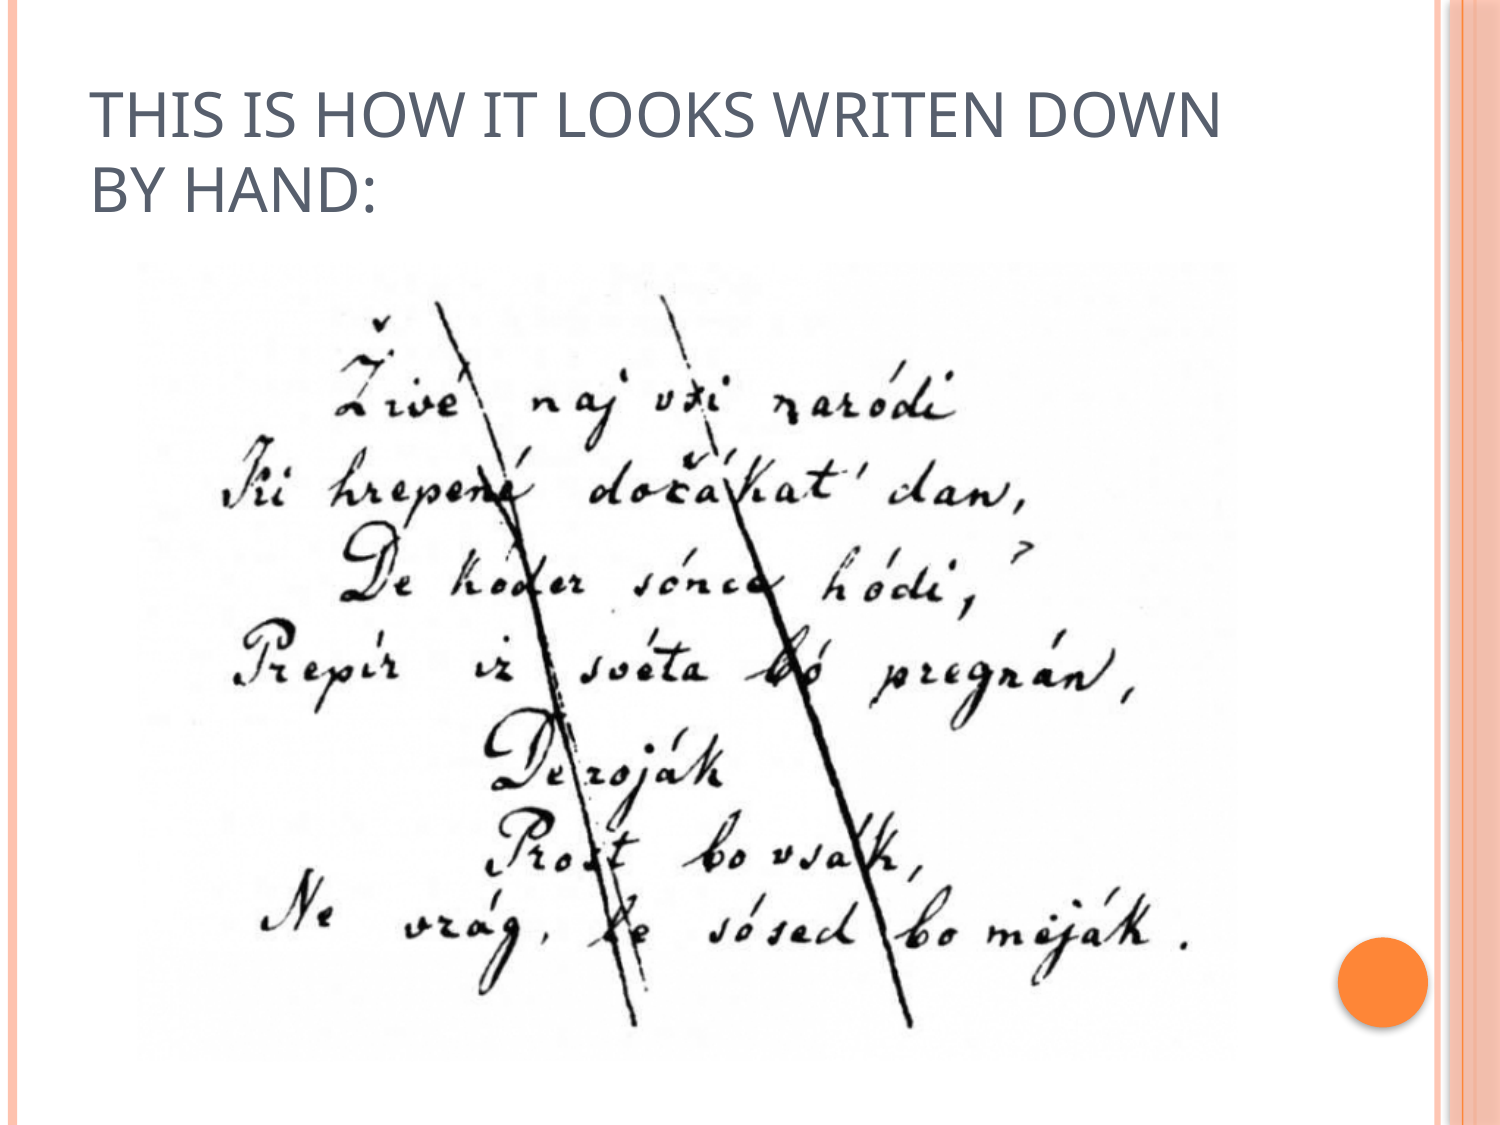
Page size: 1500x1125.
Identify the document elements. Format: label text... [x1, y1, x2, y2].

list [136, 261, 1239, 1063]
title This is how it looks writen down by hand: [75, 45, 1300, 233]
